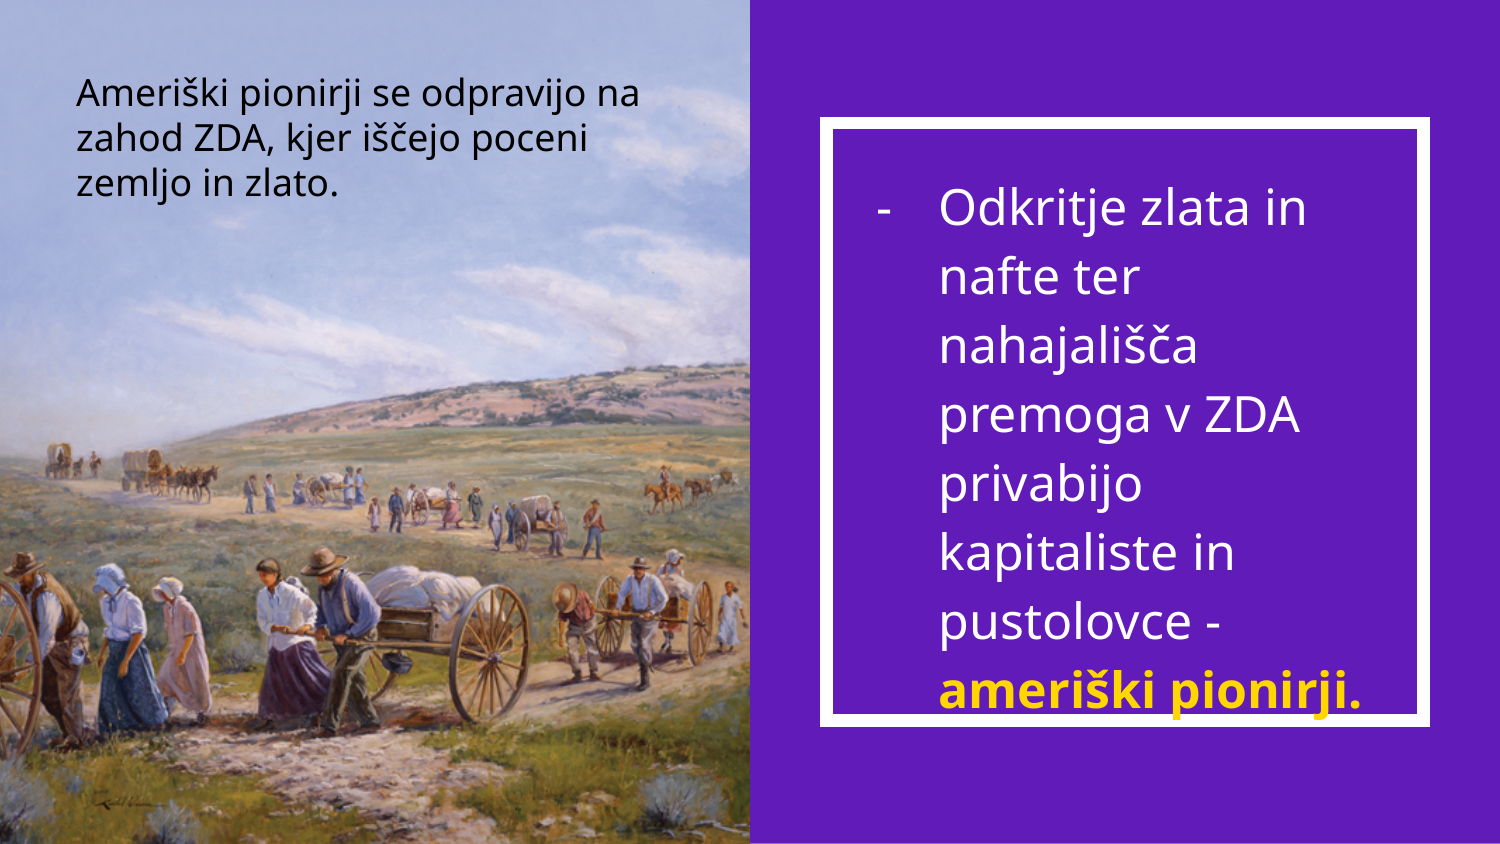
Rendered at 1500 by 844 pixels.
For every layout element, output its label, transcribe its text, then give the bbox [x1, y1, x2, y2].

picture [0, 0, 751, 844]
list Odkritje zlata in nafte ter nahajališča premoga v ZDA privabijo kapitaliste in pustolovce - ameriški pionirji. [848, 151, 1402, 693]
